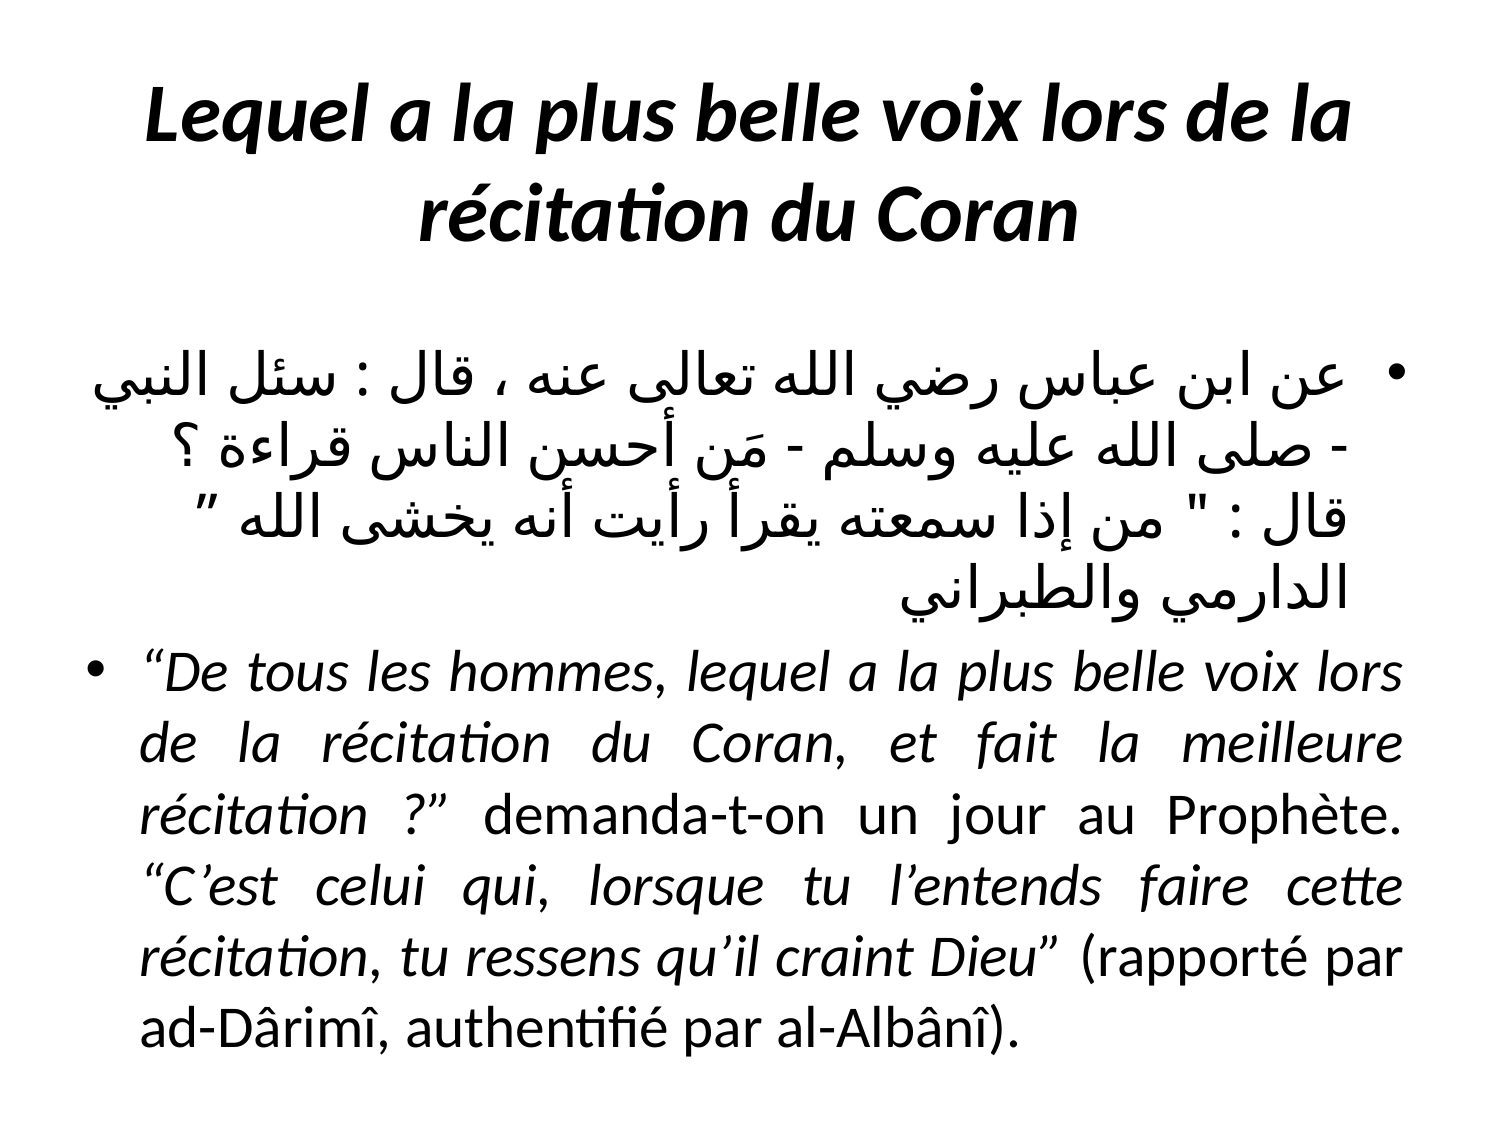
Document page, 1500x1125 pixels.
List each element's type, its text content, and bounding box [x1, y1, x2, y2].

list عن ابن عباس رضي الله تعالى عنه ، قال : سئل النبي - صلى الله عليه وسلم - مَن أحسن الناس قراءة ؟ قال : " من إذا سمعته يقرأ رأيت أنه يخشى الله ” الدارمي والطبراني “De tous les hommes, lequel a la plus belle voix lors de la récitation du Coran, et fait la meilleure récitation ?” demanda-t-on un jour au Prophète. “C’est celui qui, lorsque tu l’entends faire cette récitation, tu ressens qu’il craint Dieu” (rapporté par ad-Dârimî, authentifié par al-Albânî). [70, 328, 1421, 1071]
title Lequel a la plus belle voix lors de la récitation du Coran [75, 46, 1425, 270]
